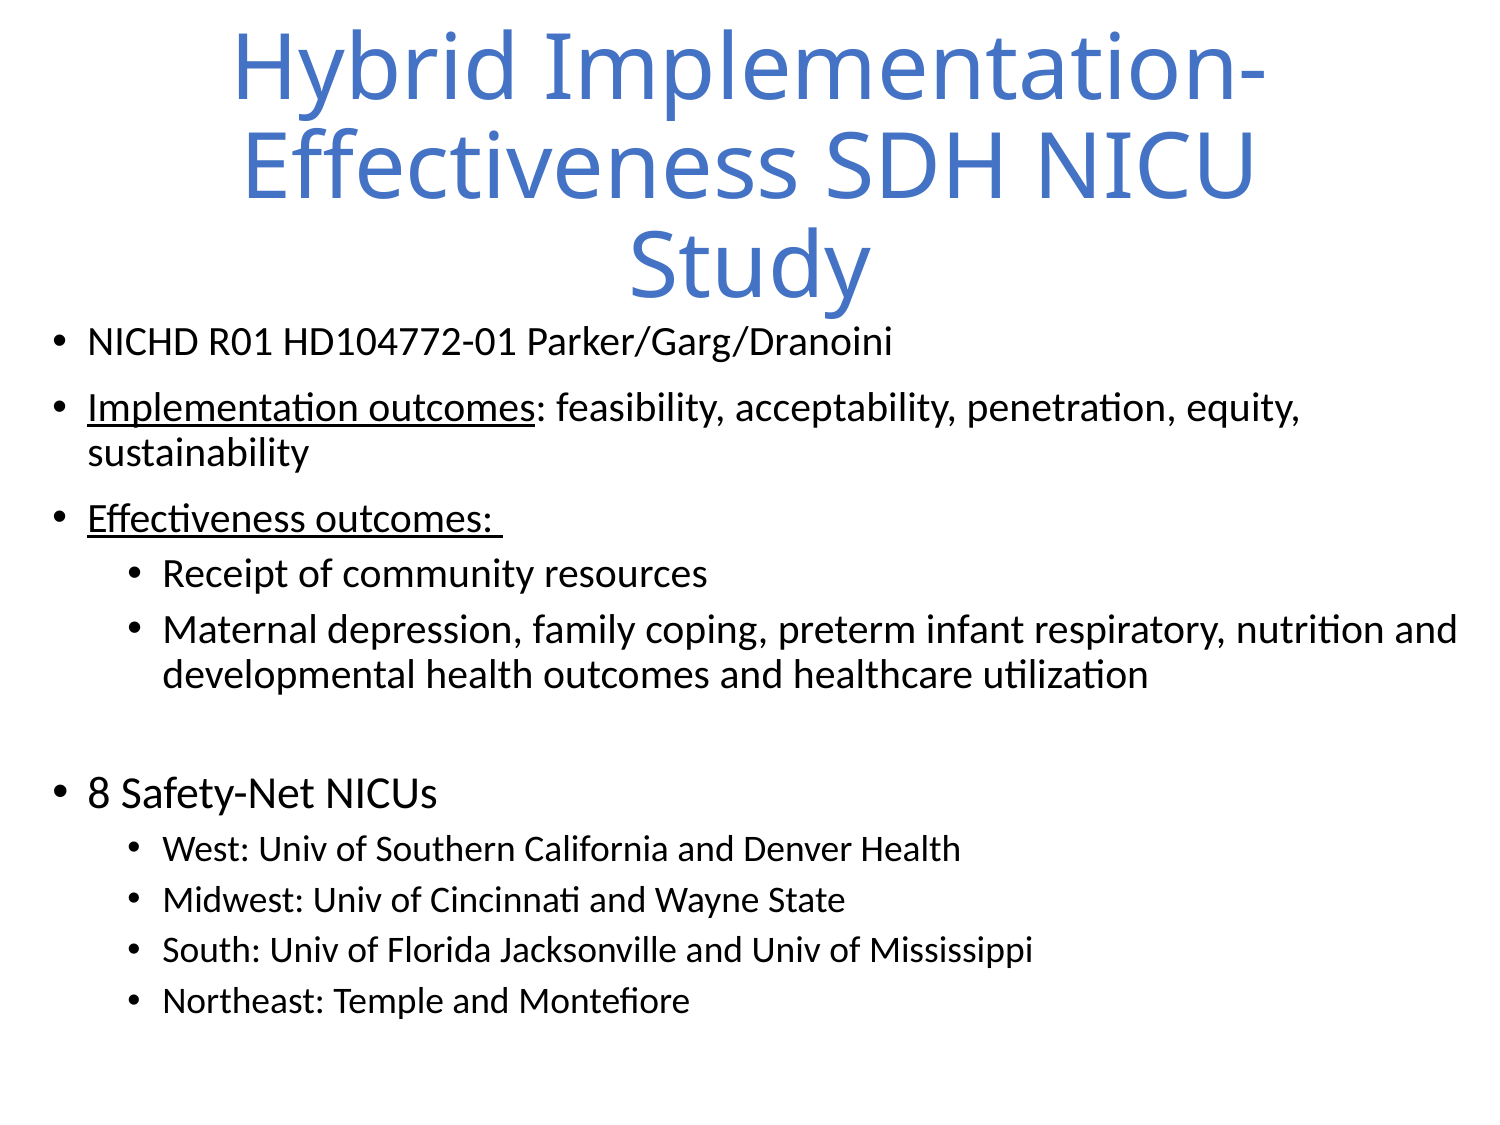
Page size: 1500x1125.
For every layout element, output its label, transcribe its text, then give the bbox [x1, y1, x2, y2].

text_box NICHD R01 HD104772-01 Parker/Garg/Dranoini Implementation outcomes: feasibility, acceptability, penetration, equity, sustainability Effectiveness outcomes: Receipt of community resources Maternal depression, family coping, preterm infant respiratory, nutrition and developmental health outcomes and healthcare utilization 8 Safety-Net NICUs West: Univ of Southern California and Denver Health Midwest: Univ of Cincinnati and Wayne State South: Univ of Florida Jacksonville and Univ of Mississippi Northeast: Temple and Montefiore [37, 312, 1475, 743]
title Hybrid Implementation-Effectiveness SDH NICU Study [103, 59, 1397, 278]
